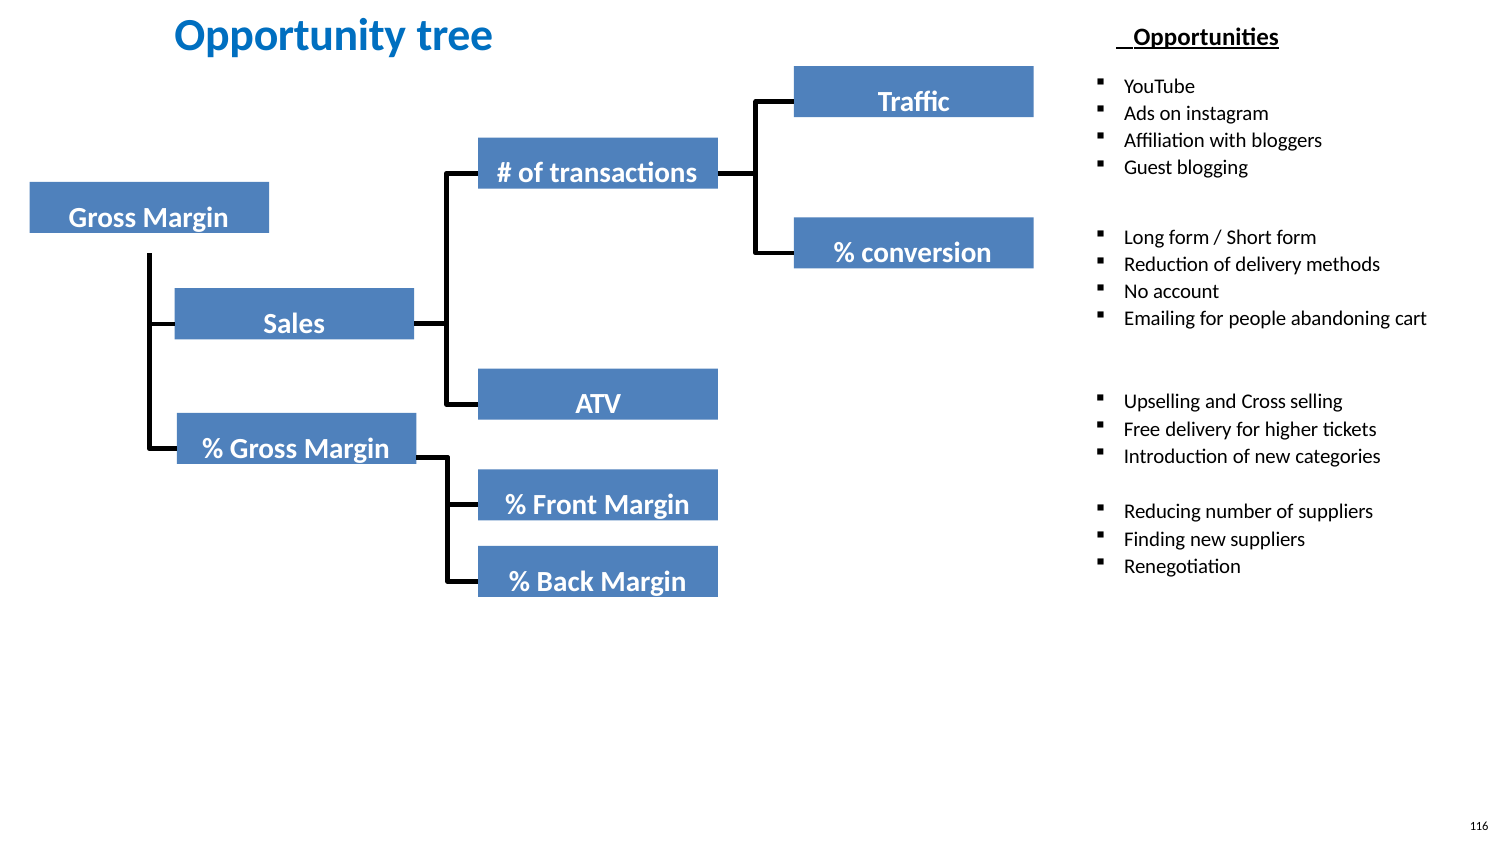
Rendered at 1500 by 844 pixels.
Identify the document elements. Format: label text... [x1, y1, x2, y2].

text_box % conversion [793, 217, 1034, 269]
text_box Traffic [793, 66, 1034, 118]
text_box Gross Margin [29, 181, 270, 233]
text_box Reducing number of suppliers Finding new suppliers Renegotiation [1093, 494, 1379, 578]
text_box Opportunities [1114, 18, 1450, 51]
text_box [414, 173, 479, 323]
text_box % Back Margin [478, 545, 718, 597]
text_box 116 [1467, 815, 1491, 833]
text_box YouTube Ads on instagram Affiliation with bloggers Guest blogging [1093, 68, 1328, 179]
text_box [717, 101, 794, 173]
text_box ATV [478, 368, 718, 420]
text_box Sales [184, 288, 415, 340]
title Opportunity tree [172, 3, 499, 146]
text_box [146, 250, 180, 452]
text_box [416, 457, 479, 582]
text_box % Gross Margin [176, 412, 417, 464]
text_box Upselling and Cross selling Free delivery for higher tickets Introduction of new categories [1093, 384, 1387, 468]
text_box [414, 323, 479, 405]
text_box Long form / Short form Reduction of delivery methods No account Emailing for people abandoning cart [1093, 219, 1433, 330]
text_box % Front Margin [478, 469, 718, 521]
text_box [717, 173, 794, 254]
text_box # of transactions [478, 137, 718, 189]
